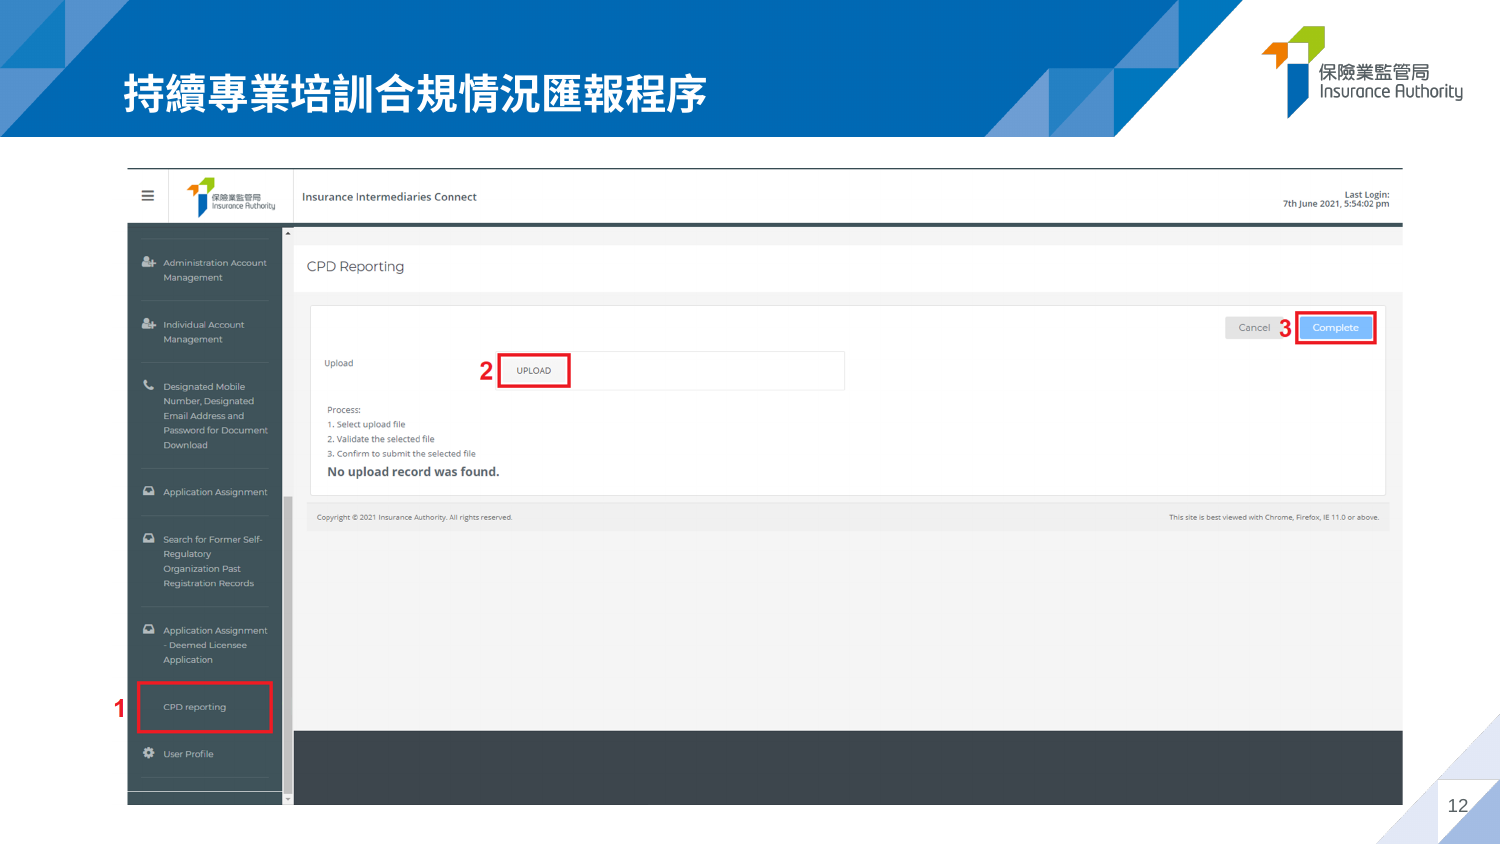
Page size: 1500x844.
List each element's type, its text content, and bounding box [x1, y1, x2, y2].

title 持續專業培訓合規情況匯報程序 [123, 47, 1046, 136]
picture [112, 168, 1500, 844]
picture [1258, 23, 1465, 121]
picture [0, 0, 1244, 137]
slide_number 12 [1402, 782, 1484, 828]
